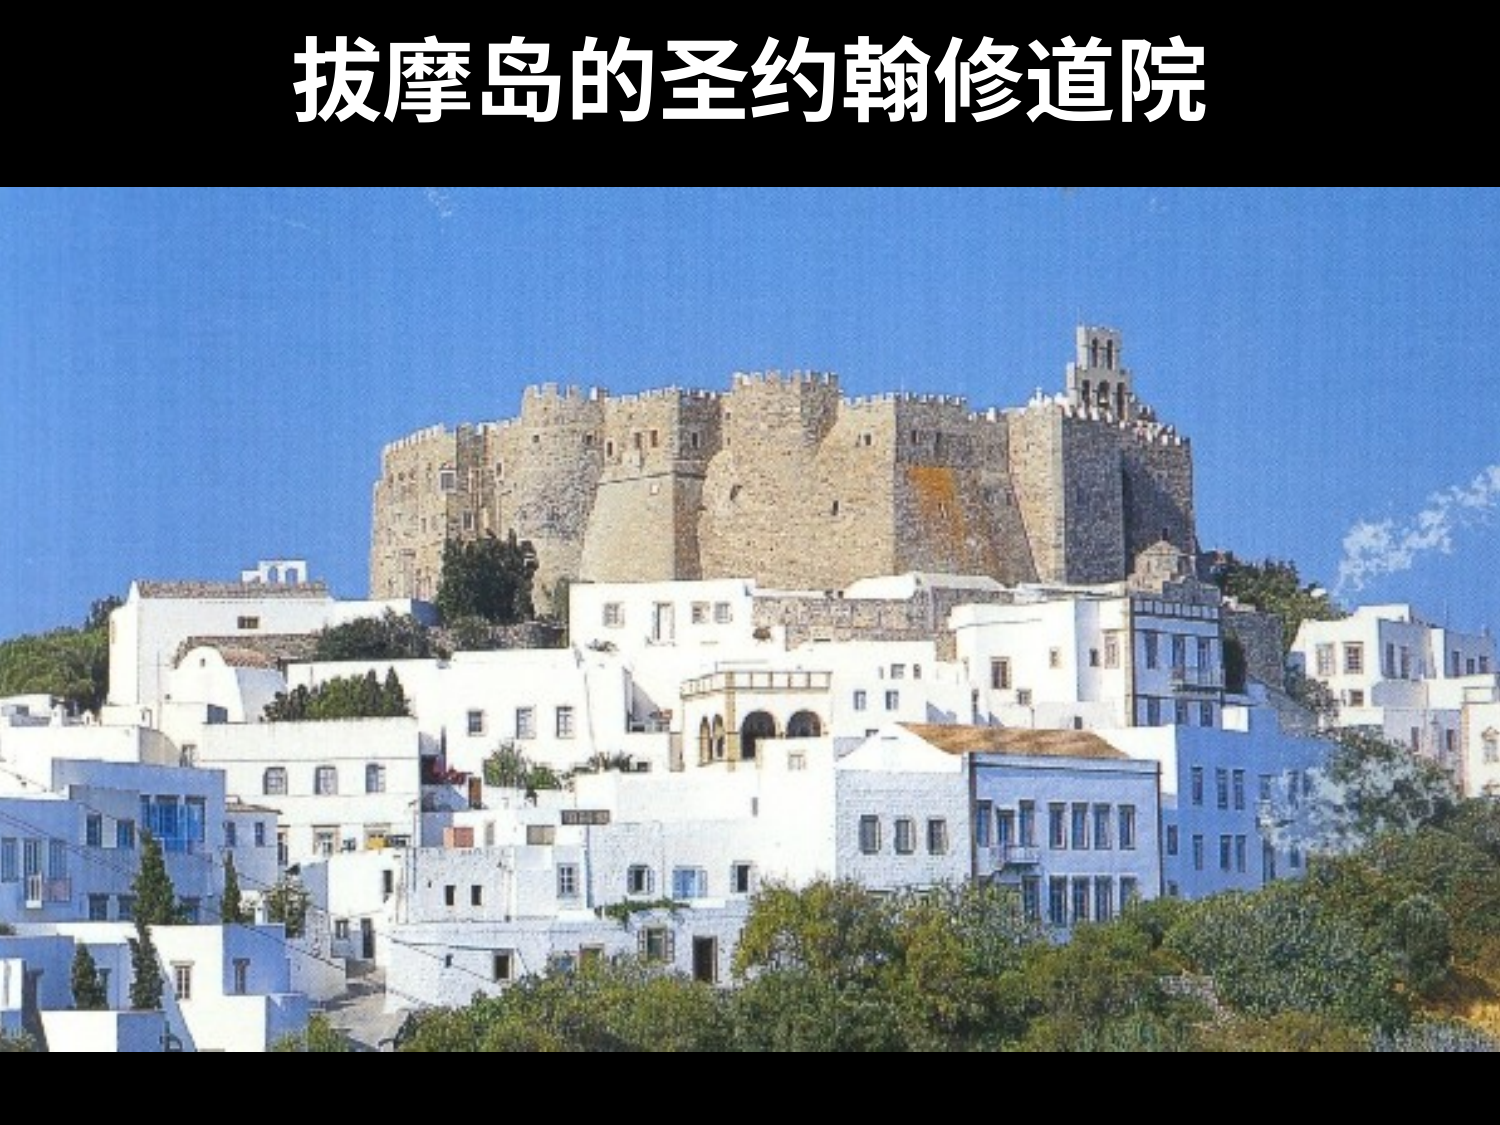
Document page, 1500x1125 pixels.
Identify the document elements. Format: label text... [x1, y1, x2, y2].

picture [0, 186, 1500, 1052]
title 拔摩岛的圣约翰修道院 [0, 0, 1500, 167]
